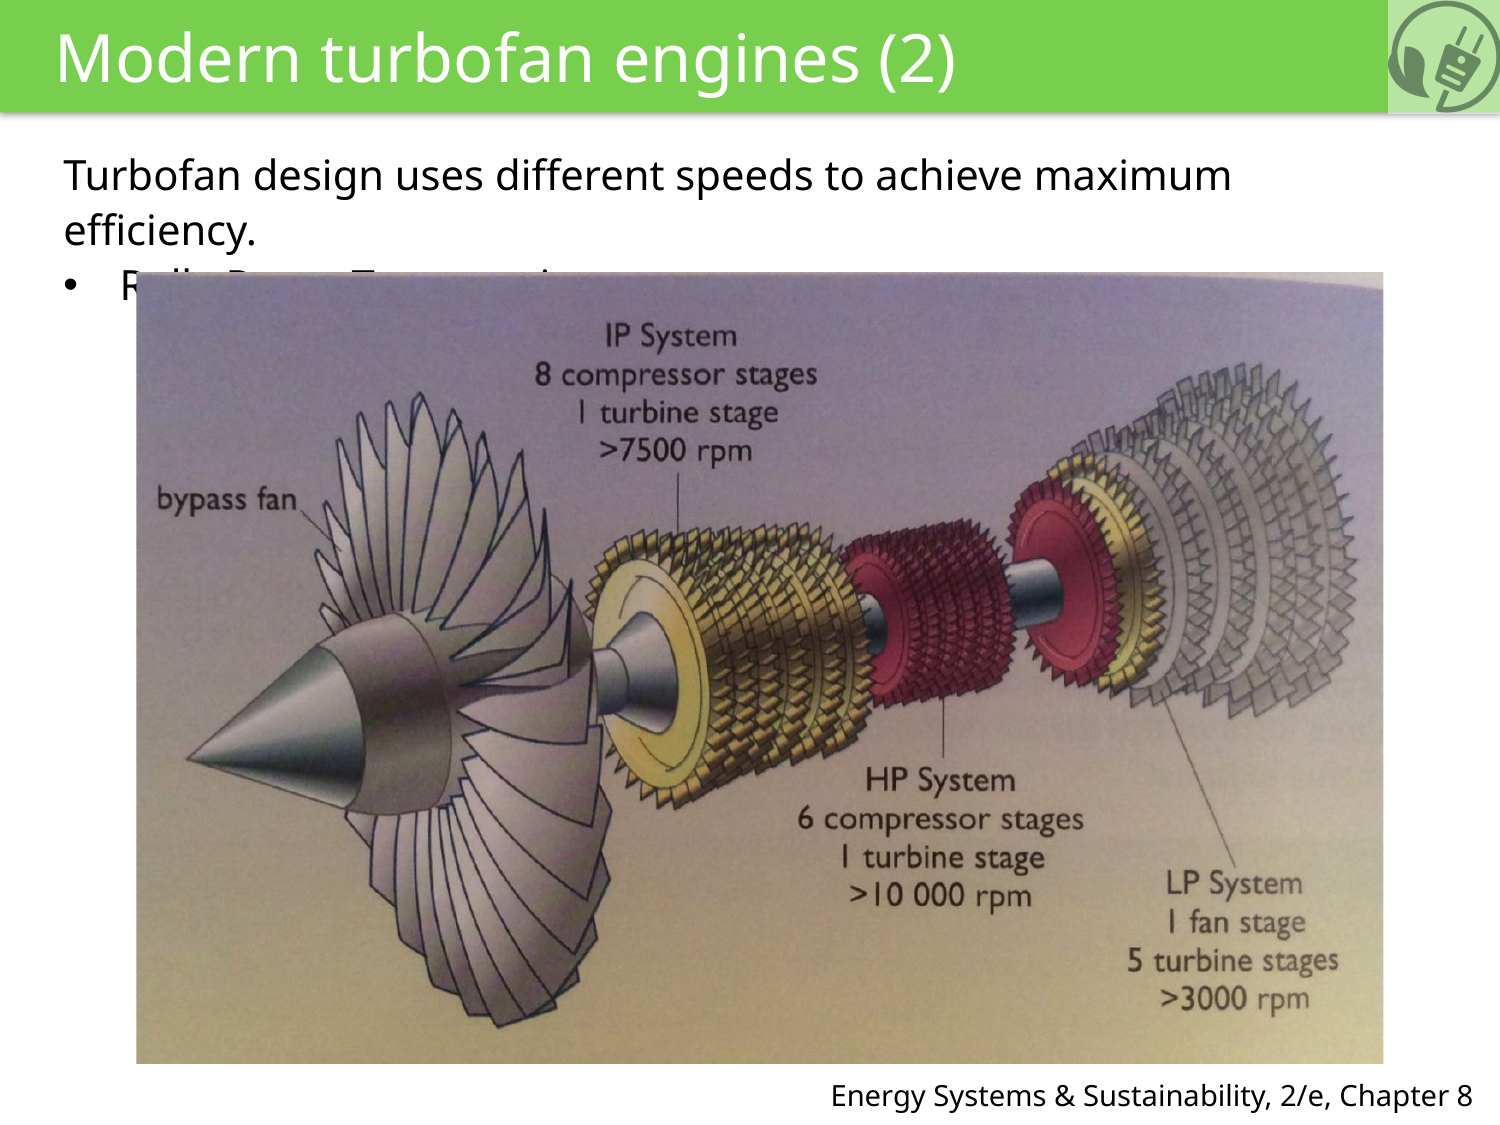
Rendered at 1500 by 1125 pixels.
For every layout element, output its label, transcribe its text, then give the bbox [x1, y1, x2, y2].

text_box [0, 0, 1385, 113]
picture [136, 272, 1384, 1065]
text_box Turbofan design uses different speeds to achieve maximum efficiency. Rolls-Royce Trent engine [48, 136, 1443, 317]
picture [1387, 0, 1500, 115]
text_box Energy Systems & Sustainability, 2/e, Chapter 8 [815, 1070, 1489, 1120]
text_box Modern turbofan engines (2) [39, 8, 973, 103]
